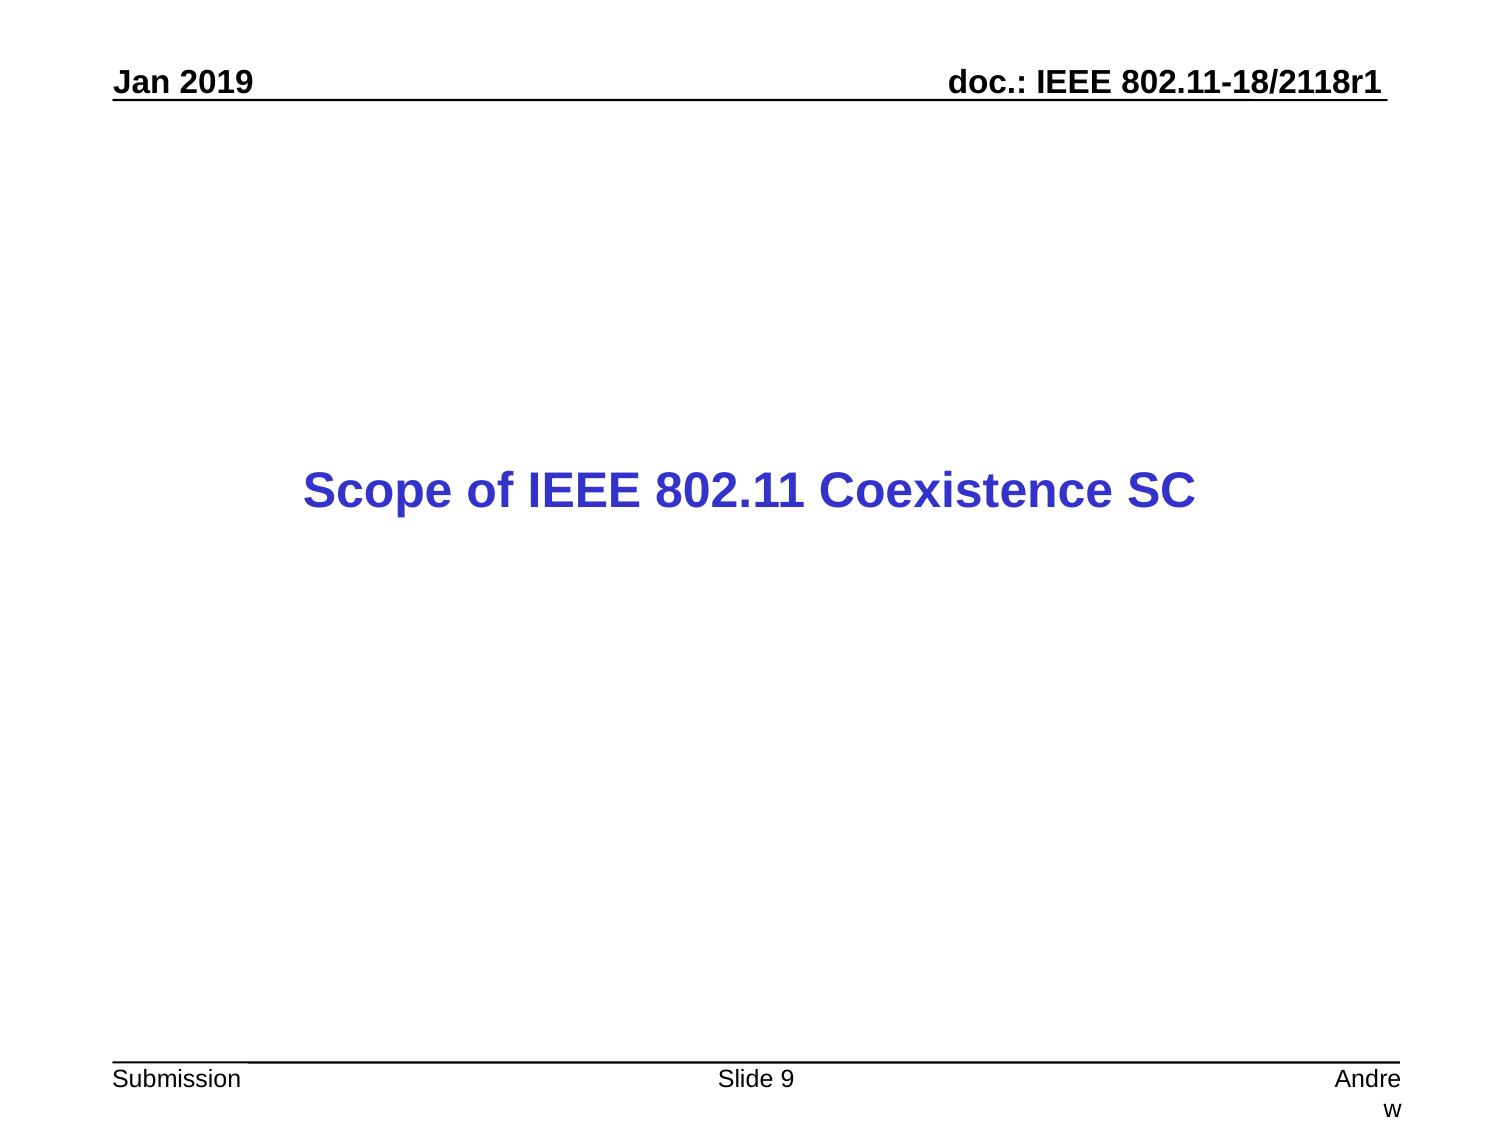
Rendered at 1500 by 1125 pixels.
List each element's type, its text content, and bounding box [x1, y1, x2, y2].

footer Andrew Myles, Cisco [1320, 1061, 1402, 1093]
slide_number Slide 9 [709, 1061, 803, 1093]
list Scope of IEEE 802.11 Coexistence SC [112, 324, 1388, 650]
